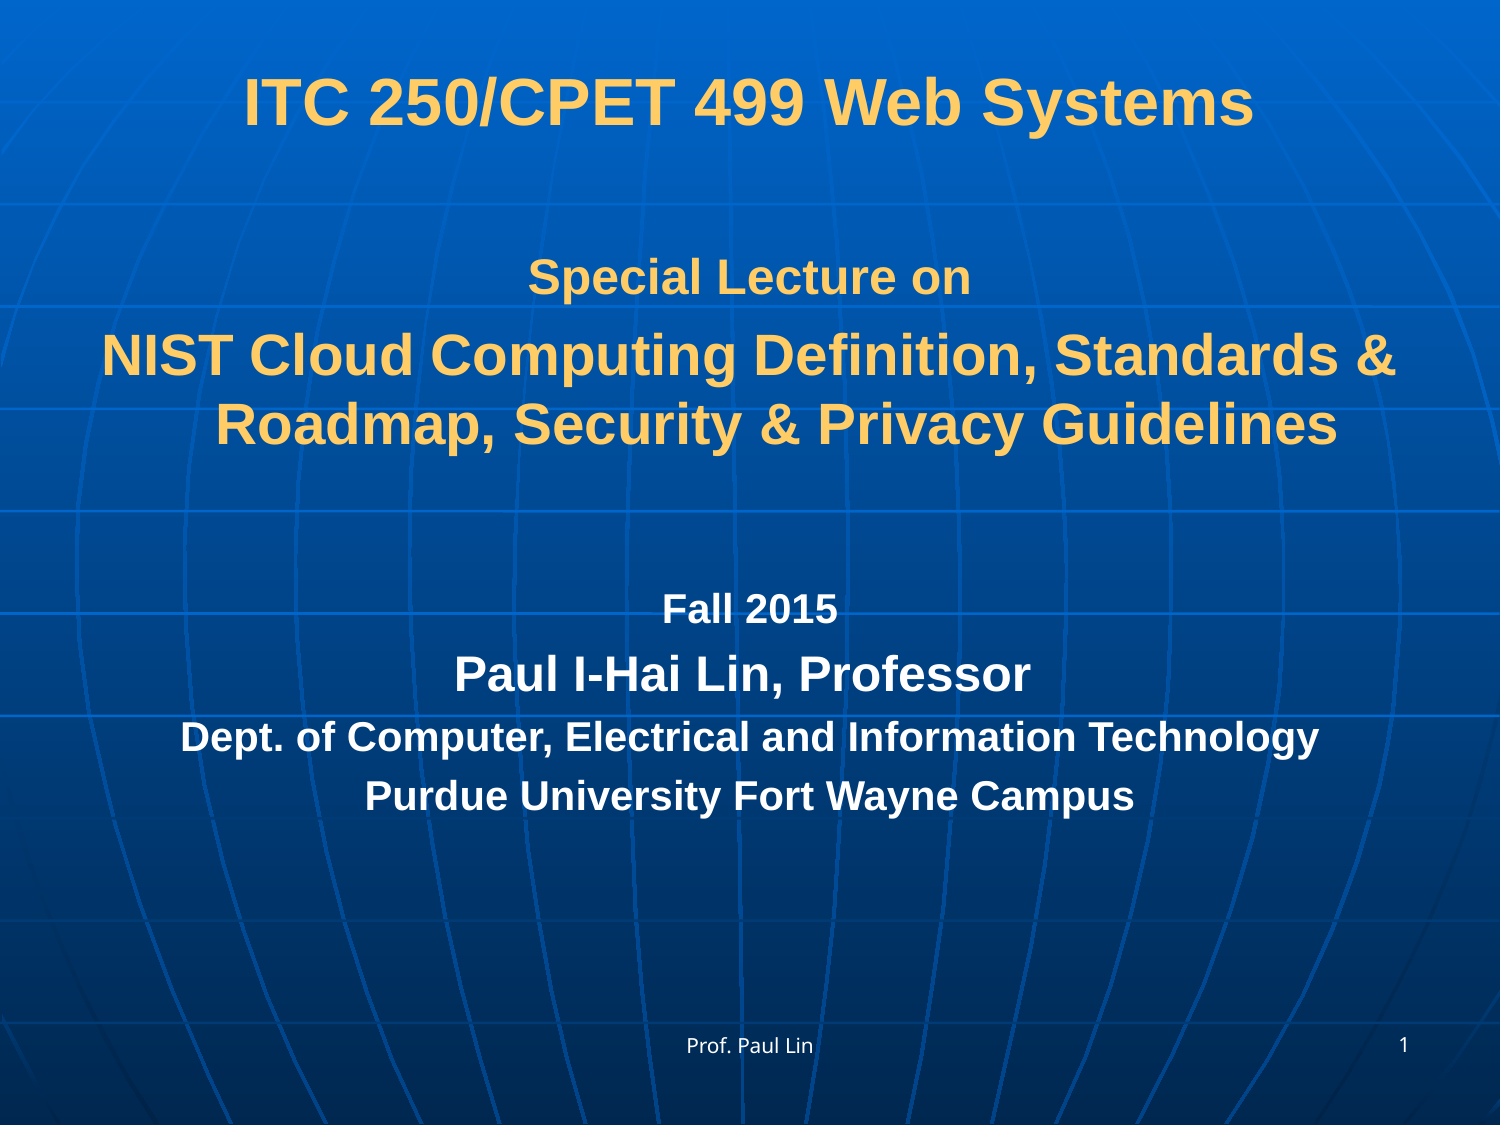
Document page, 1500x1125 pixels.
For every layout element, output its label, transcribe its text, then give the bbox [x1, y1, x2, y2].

footer Prof. Paul Lin [512, 1025, 988, 1100]
title ITC 250/CPET 499 Web Systems [37, 45, 1463, 233]
list Special Lecture on NIST Cloud Computing Definition, Standards & Roadmap, Security & Privacy Guidelines Fall 2015 Paul I-Hai Lin, Professor Dept. of Computer, Electrical and Information Technology Purdue University Fort Wayne Campus [75, 237, 1425, 1006]
slide_number 1 [1074, 1024, 1425, 1100]
